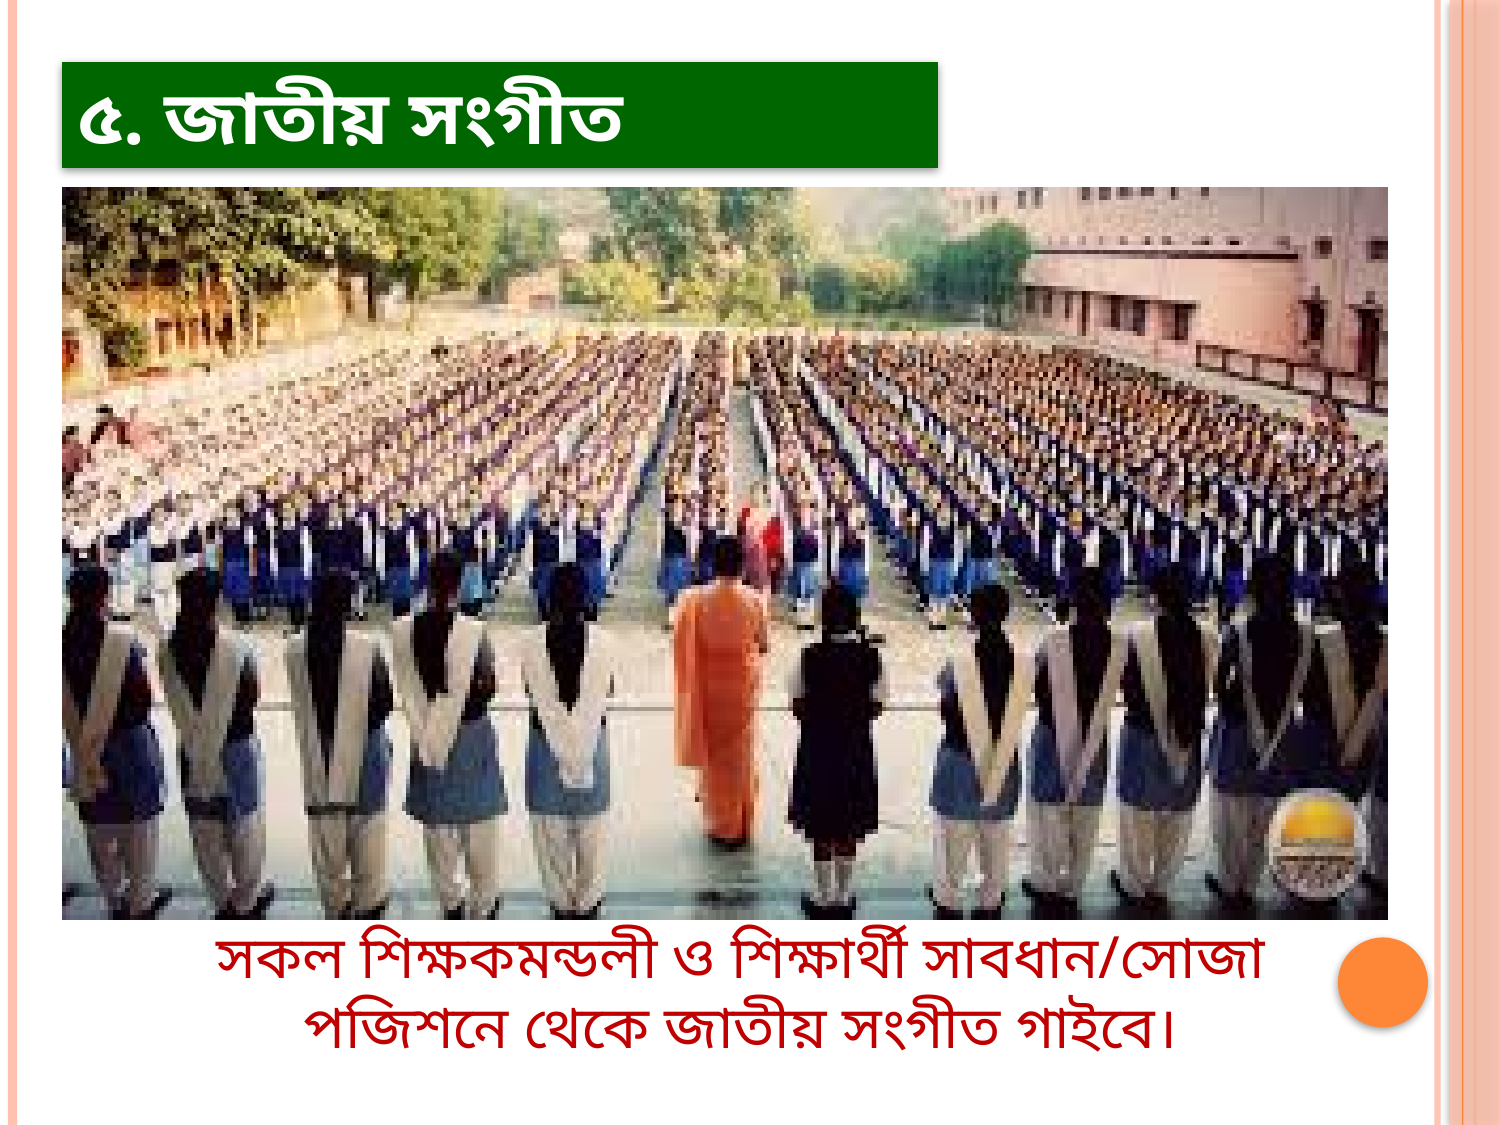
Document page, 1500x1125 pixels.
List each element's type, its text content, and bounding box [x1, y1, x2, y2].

text_box সকল শিক্ষকমন্ডলী ও শিক্ষার্থী সাবধান/সোজা পজিশনে থেকে জাতীয় সংগীত গাইবে। [109, 929, 1372, 1068]
text_box ৫. জাতীয় সংগীত [62, 62, 938, 168]
picture [61, 186, 1388, 920]
